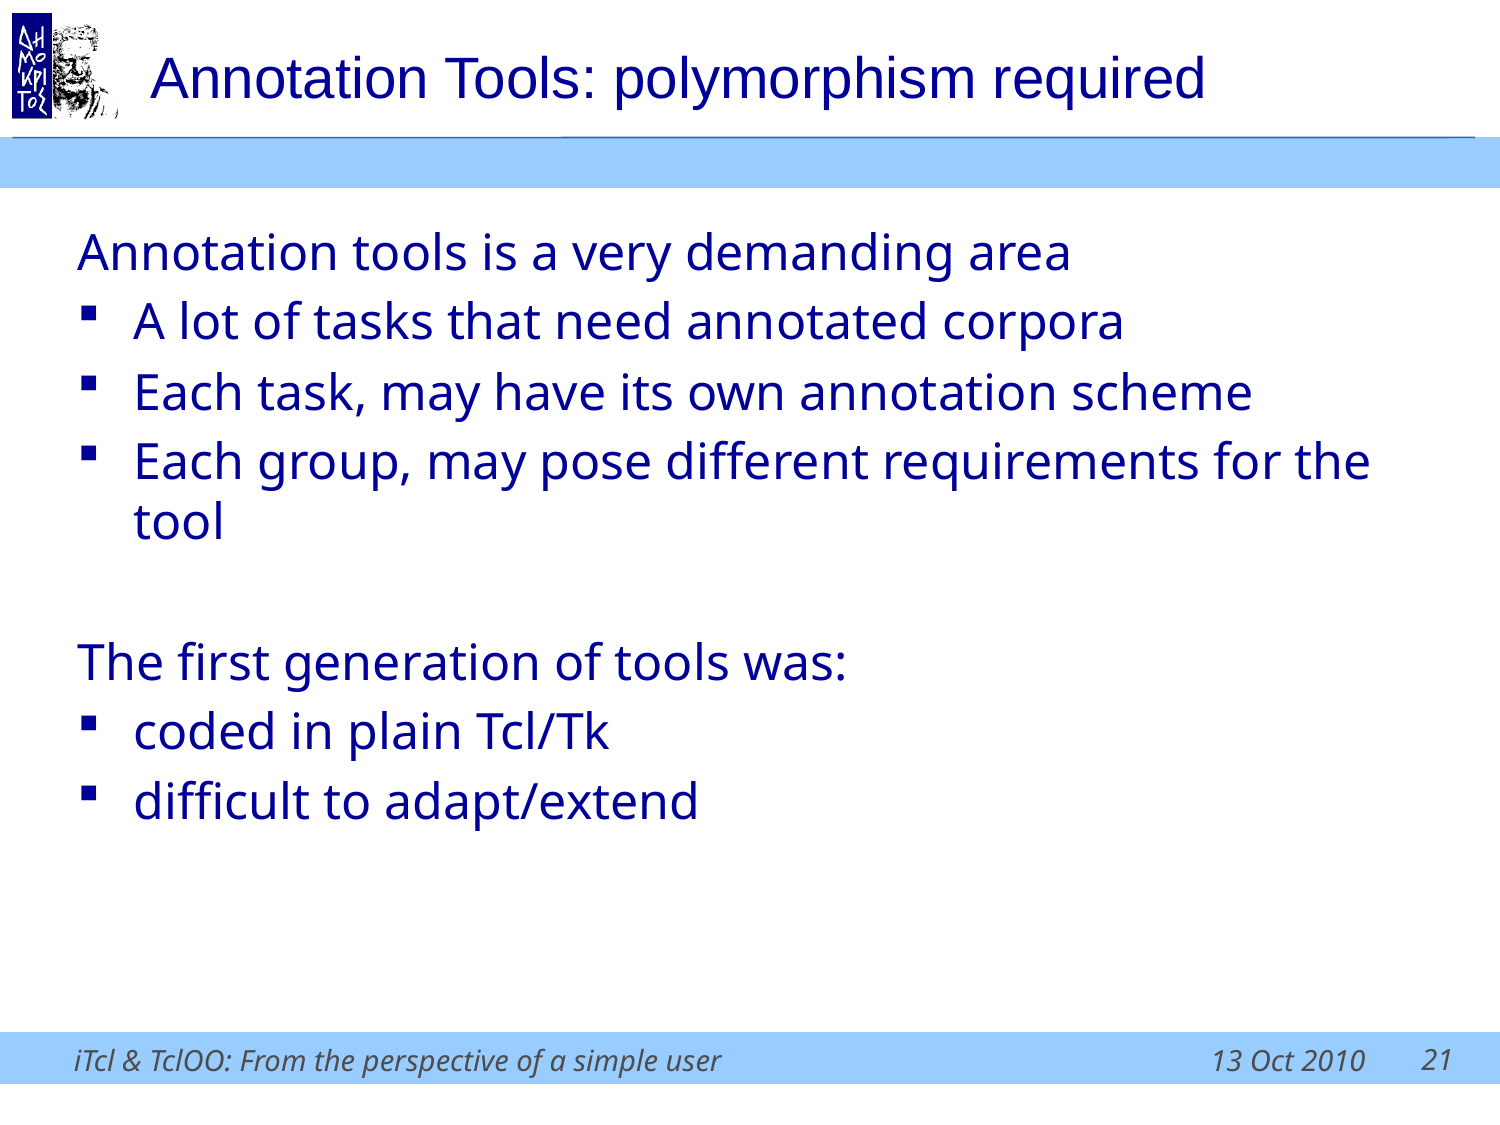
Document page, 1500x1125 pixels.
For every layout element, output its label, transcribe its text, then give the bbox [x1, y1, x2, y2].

list Annotation tools is a very demanding area A lot of tasks that need annotated corpora Each task, may have its own annotation scheme Each group, may pose different requirements for the tool The first generation of tools was: coded in plain Tcl/Tk difficult to adapt/extend [62, 212, 1438, 1001]
footer iTcl & TclOO: From the perspective of a simple user [58, 1034, 1190, 1086]
picture [11, 13, 118, 120]
title Annotation Tools: polymorphism required [135, 12, 1476, 138]
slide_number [1190, 1034, 1381, 1086]
slide_number 21 [1399, 1033, 1476, 1084]
